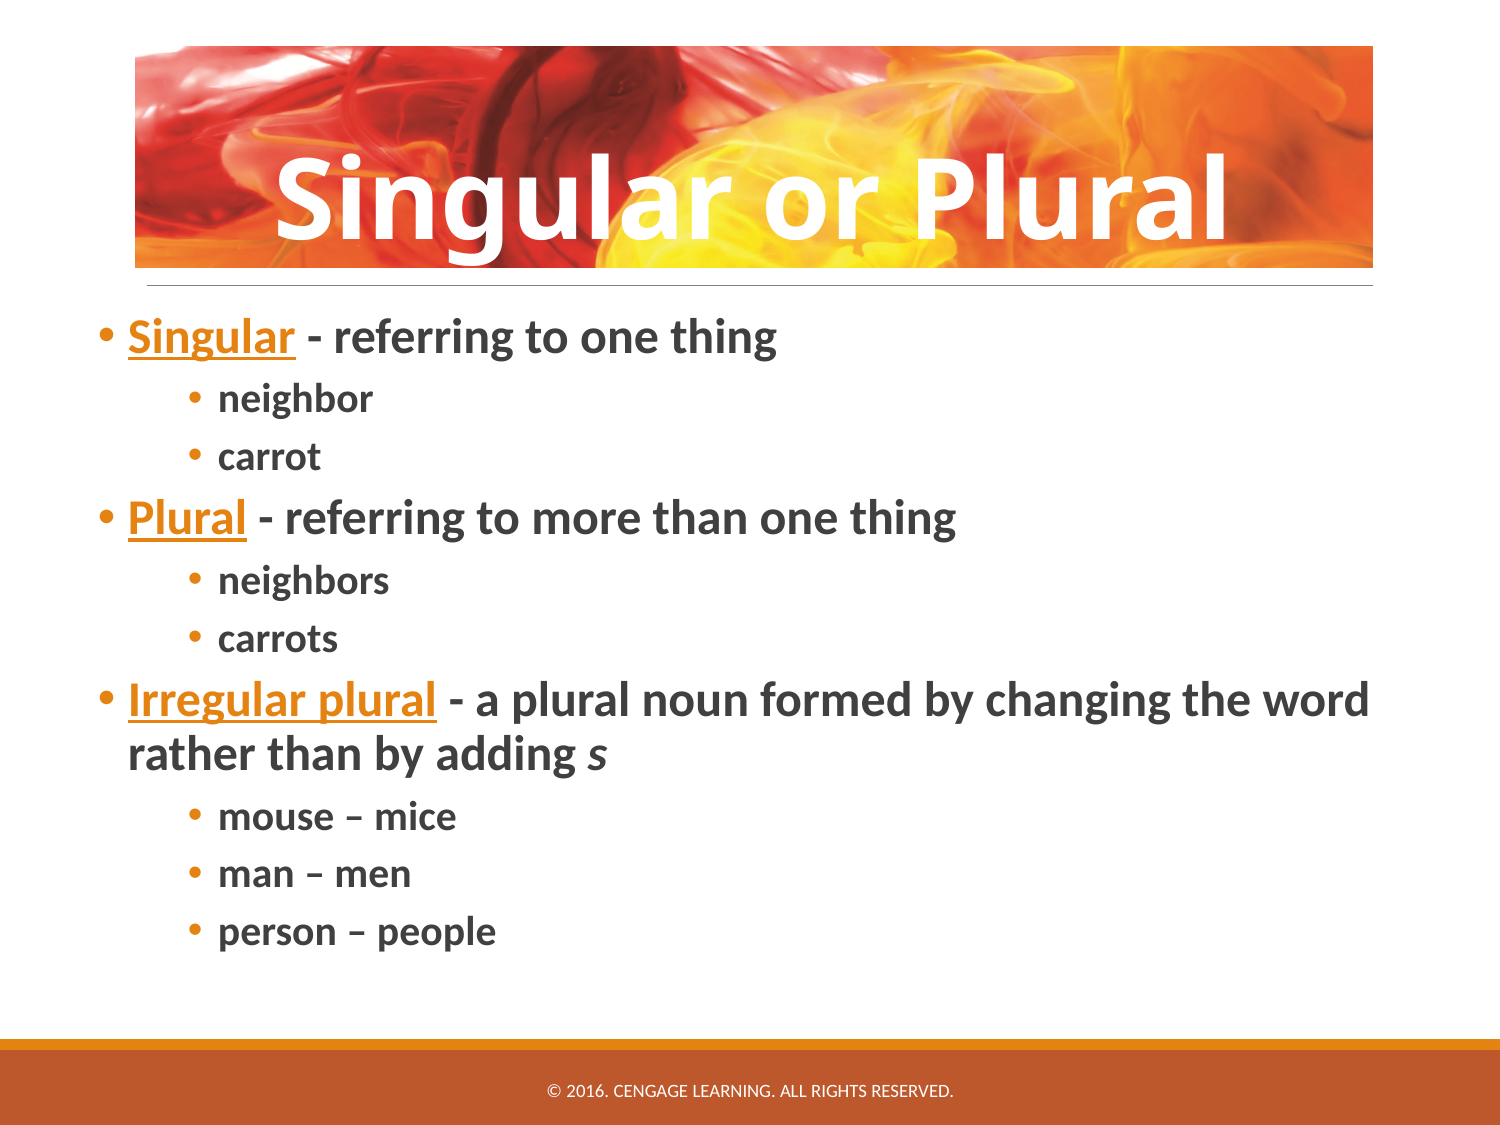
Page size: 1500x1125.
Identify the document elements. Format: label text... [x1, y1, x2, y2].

list Singular - referring to one thing neighbor carrot Plural - referring to more than one thing neighbors carrots Irregular plural - a plural noun formed by changing the word rather than by adding s mouse – mice man – men person – people [64, 302, 1435, 1055]
picture [134, 46, 1373, 268]
footer © 2016. Cengage Learning. All rights reserved. [453, 1059, 1047, 1120]
